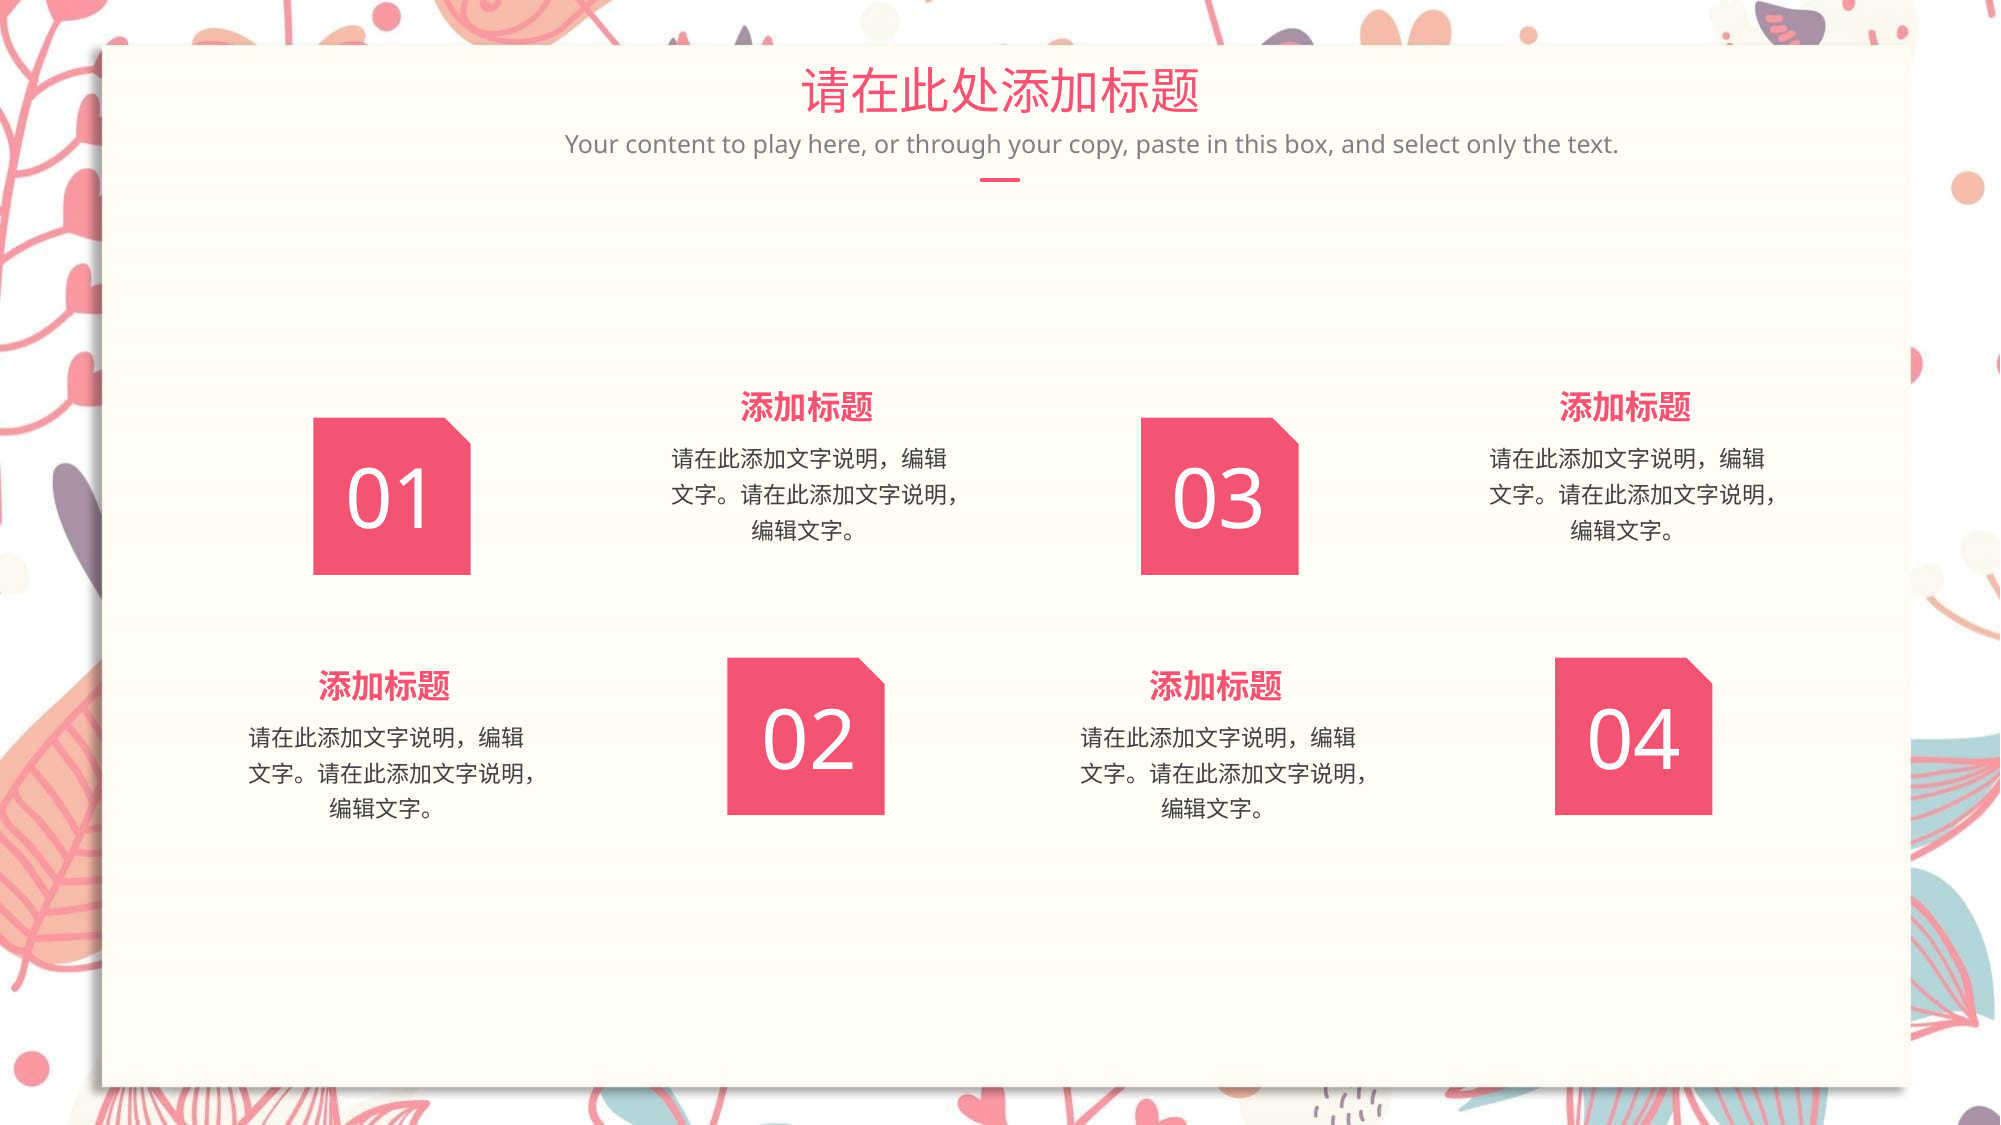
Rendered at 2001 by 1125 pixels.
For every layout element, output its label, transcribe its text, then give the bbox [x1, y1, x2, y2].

picture [0, 0, 2000, 1125]
text_box 01 [300, 438, 486, 553]
text_box 添加标题 [1124, 657, 1309, 708]
text_box 02 [716, 678, 902, 794]
text_box 请在此处添加标题 [785, 51, 1215, 112]
text_box 请在此添加文字说明，编辑文字。请在此添加文字说明，编辑文字。 [1056, 708, 1381, 830]
text_box 请在此添加文字说明，编辑文字。请在此添加文字说明，编辑文字。 [1465, 429, 1791, 552]
text_box 请在此添加文字说明，编辑文字。请在此添加文字说明，编辑文字。 [646, 429, 972, 552]
text_box [727, 657, 879, 678]
text_box [1141, 417, 1293, 438]
text_box [313, 417, 465, 438]
text_box 03 [1126, 438, 1311, 553]
text_box [1555, 794, 1713, 816]
text_box [727, 794, 885, 816]
text_box Your content to play here, or through your copy, paste in this box, and select only the text. [351, 112, 1841, 167]
text_box 请在此添加文字说明，编辑文字。请在此添加文字说明，编辑文字。 [224, 708, 549, 830]
text_box 添加标题 [714, 379, 900, 429]
text_box [313, 553, 471, 575]
text_box [1555, 657, 1707, 678]
text_box 添加标题 [1533, 379, 1718, 429]
text_box 04 [1541, 678, 1727, 794]
text_box 添加标题 [292, 657, 477, 708]
text_box [1141, 553, 1299, 575]
